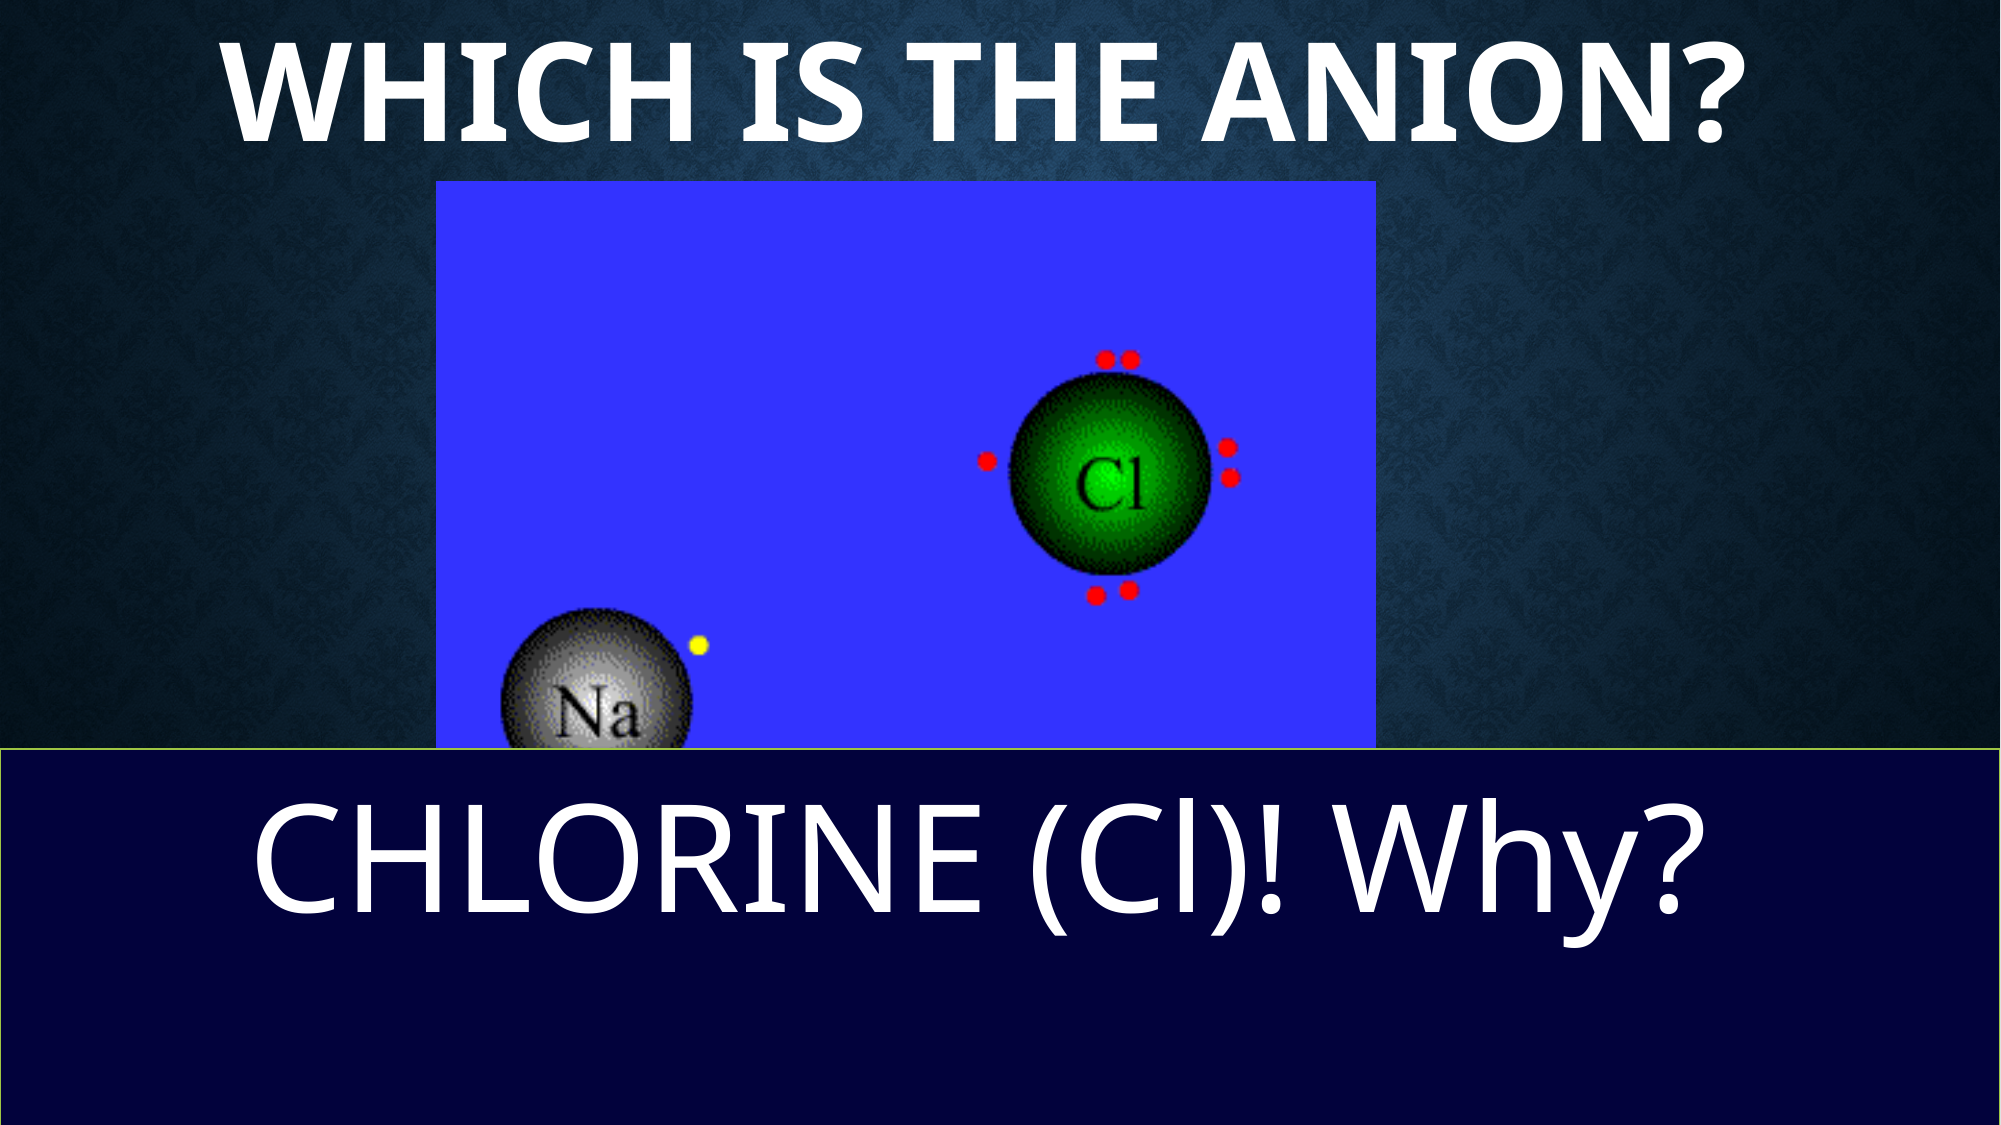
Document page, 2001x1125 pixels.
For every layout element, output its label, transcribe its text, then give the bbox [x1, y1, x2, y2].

text_box [0, 748, 2000, 1125]
title WHICH IS THE anION? [135, 0, 1834, 207]
text_box CHLORINE (Cl)! Why? [234, 755, 1810, 951]
picture [435, 181, 1377, 824]
